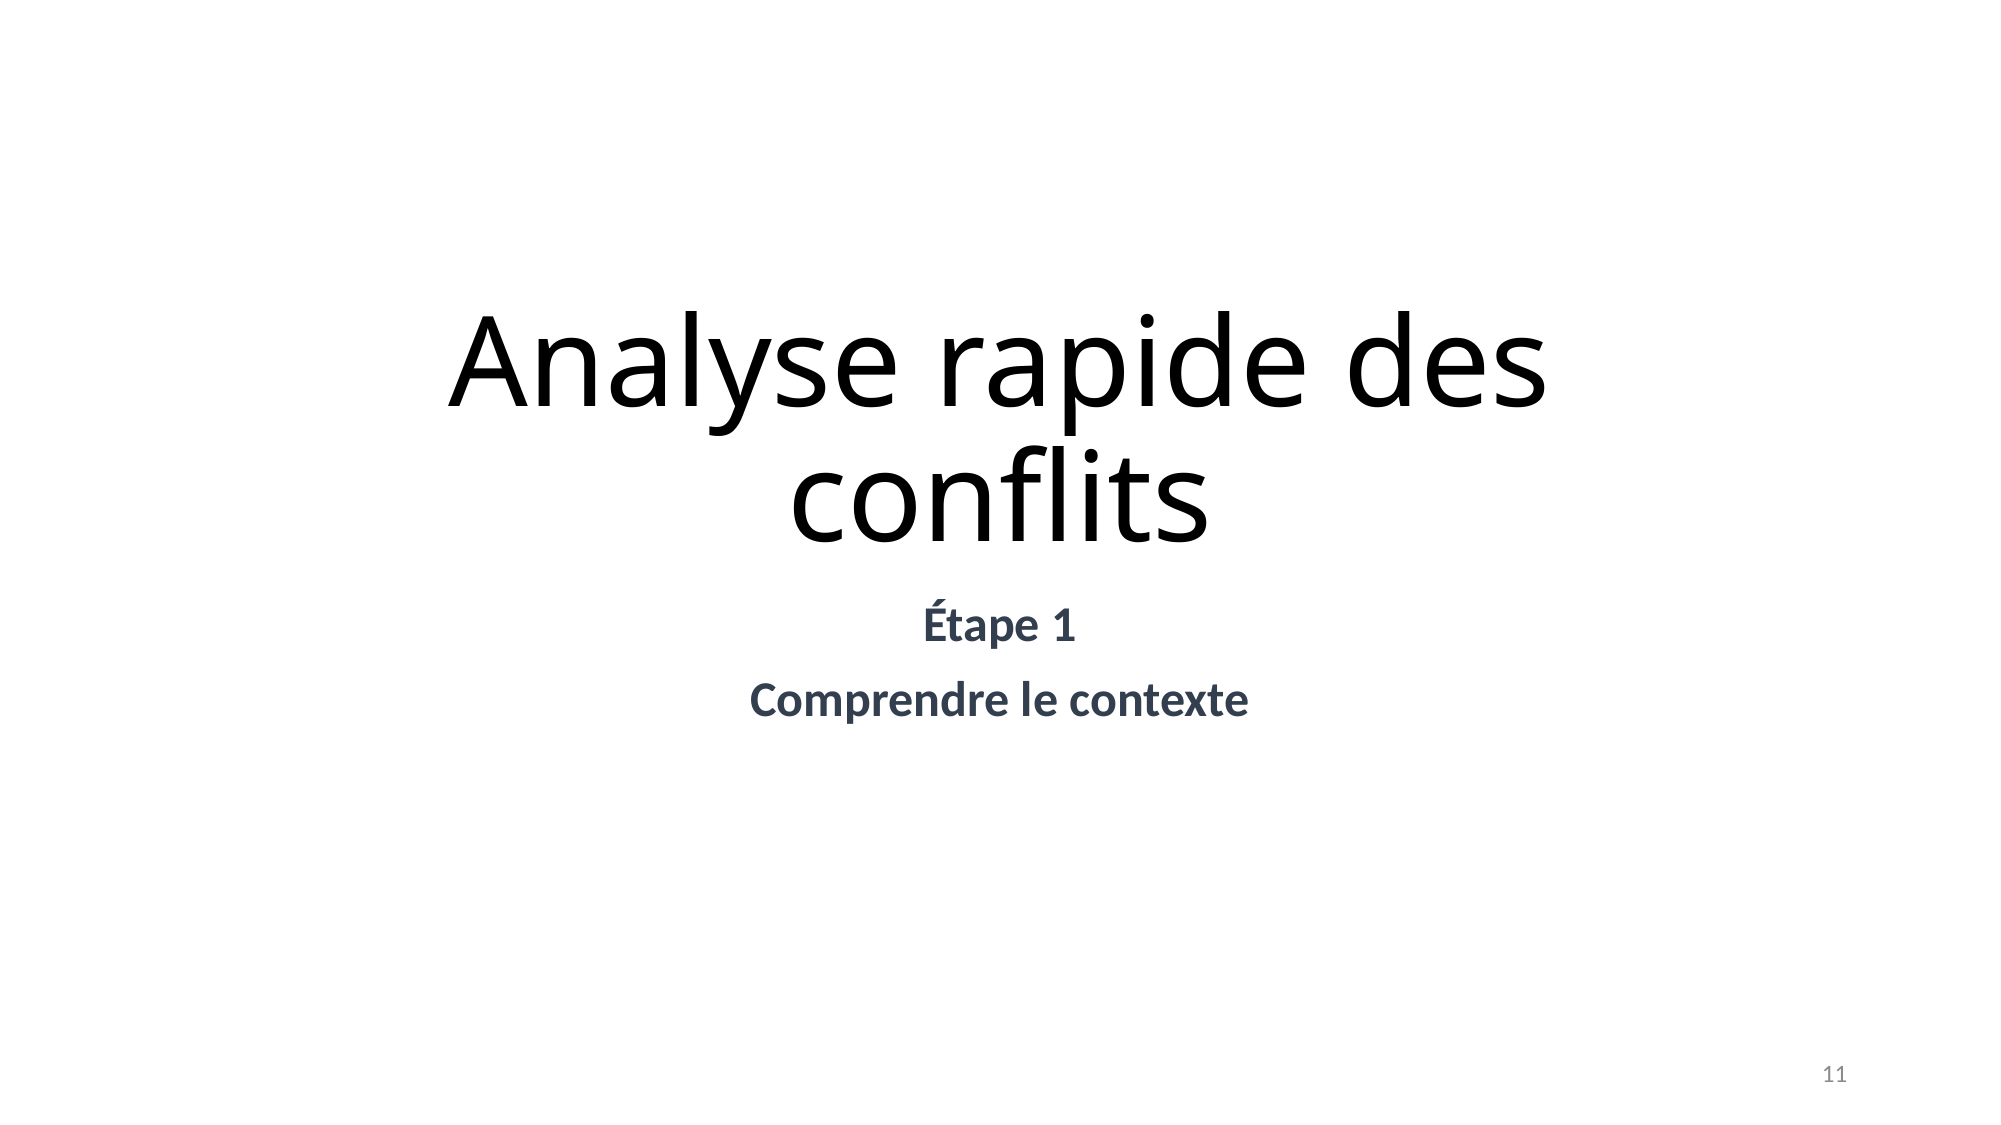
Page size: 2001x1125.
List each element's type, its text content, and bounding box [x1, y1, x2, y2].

title Analyse rapide des conflits [249, 184, 1750, 576]
subtitle Étape 1 Comprendre le contexte [249, 590, 1750, 863]
slide_number 11 [1412, 1042, 1863, 1103]
